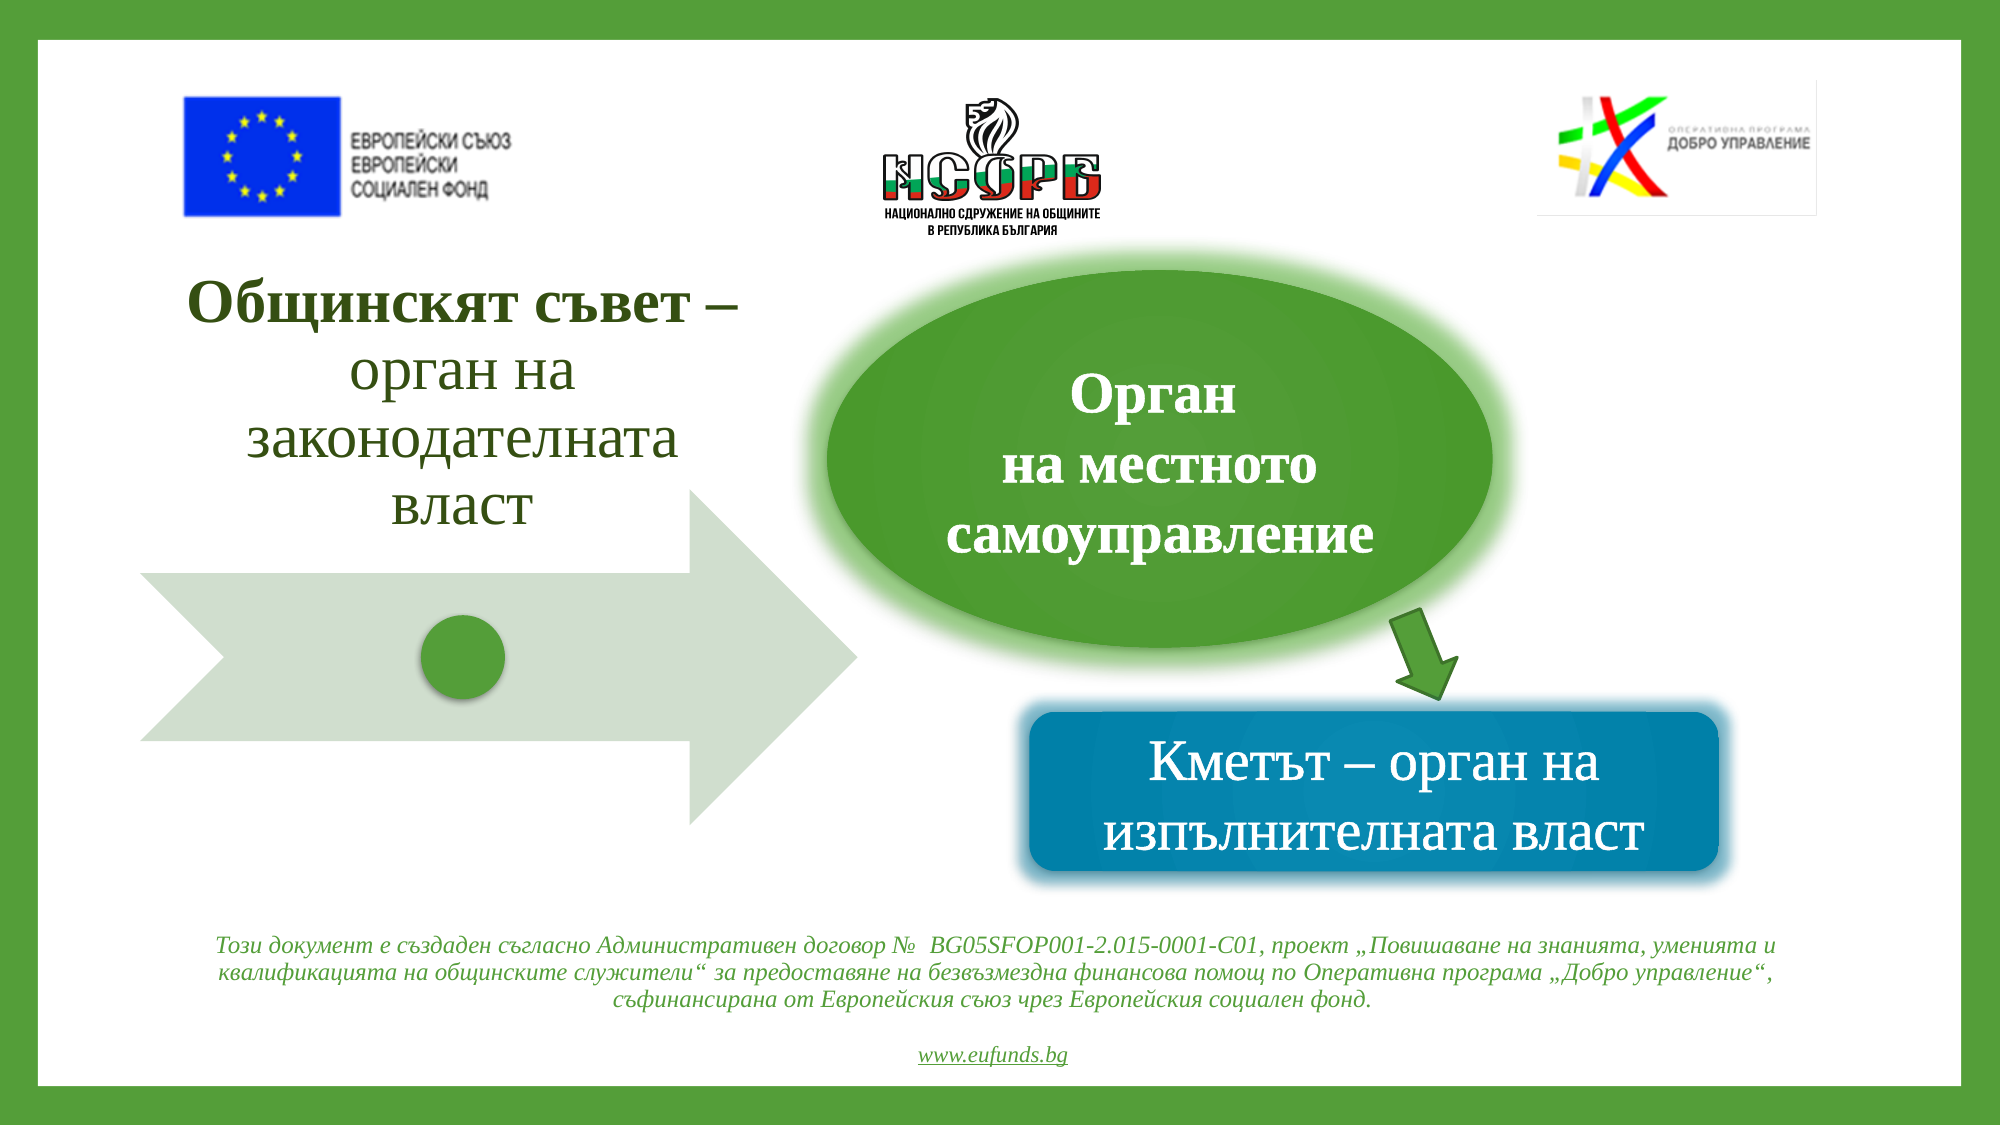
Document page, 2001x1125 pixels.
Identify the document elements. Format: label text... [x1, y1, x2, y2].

text_box Този документ е създаден съгласно Административен договор № BG05SFOP001-2.015-0001-C01, проект „Повишаване на знанията, уменията и квалификацията на общинските служители“ за предоставяне на безвъзмездна финансова помощ по Оперативна програма „Добро управление“, съфинансирана от Европейския съюз чрез Европейския социален фонд. www.eufunds.bg [121, 924, 1863, 1125]
picture [1537, 80, 1818, 217]
text_box Орган на местното самоуправление [863, 270, 1493, 648]
picture [167, 82, 543, 233]
text_box [1388, 607, 1459, 694]
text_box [139, 236, 858, 1078]
picture [883, 98, 1101, 235]
text_box Кметът – орган на изпълнителната власт [1029, 711, 1719, 872]
